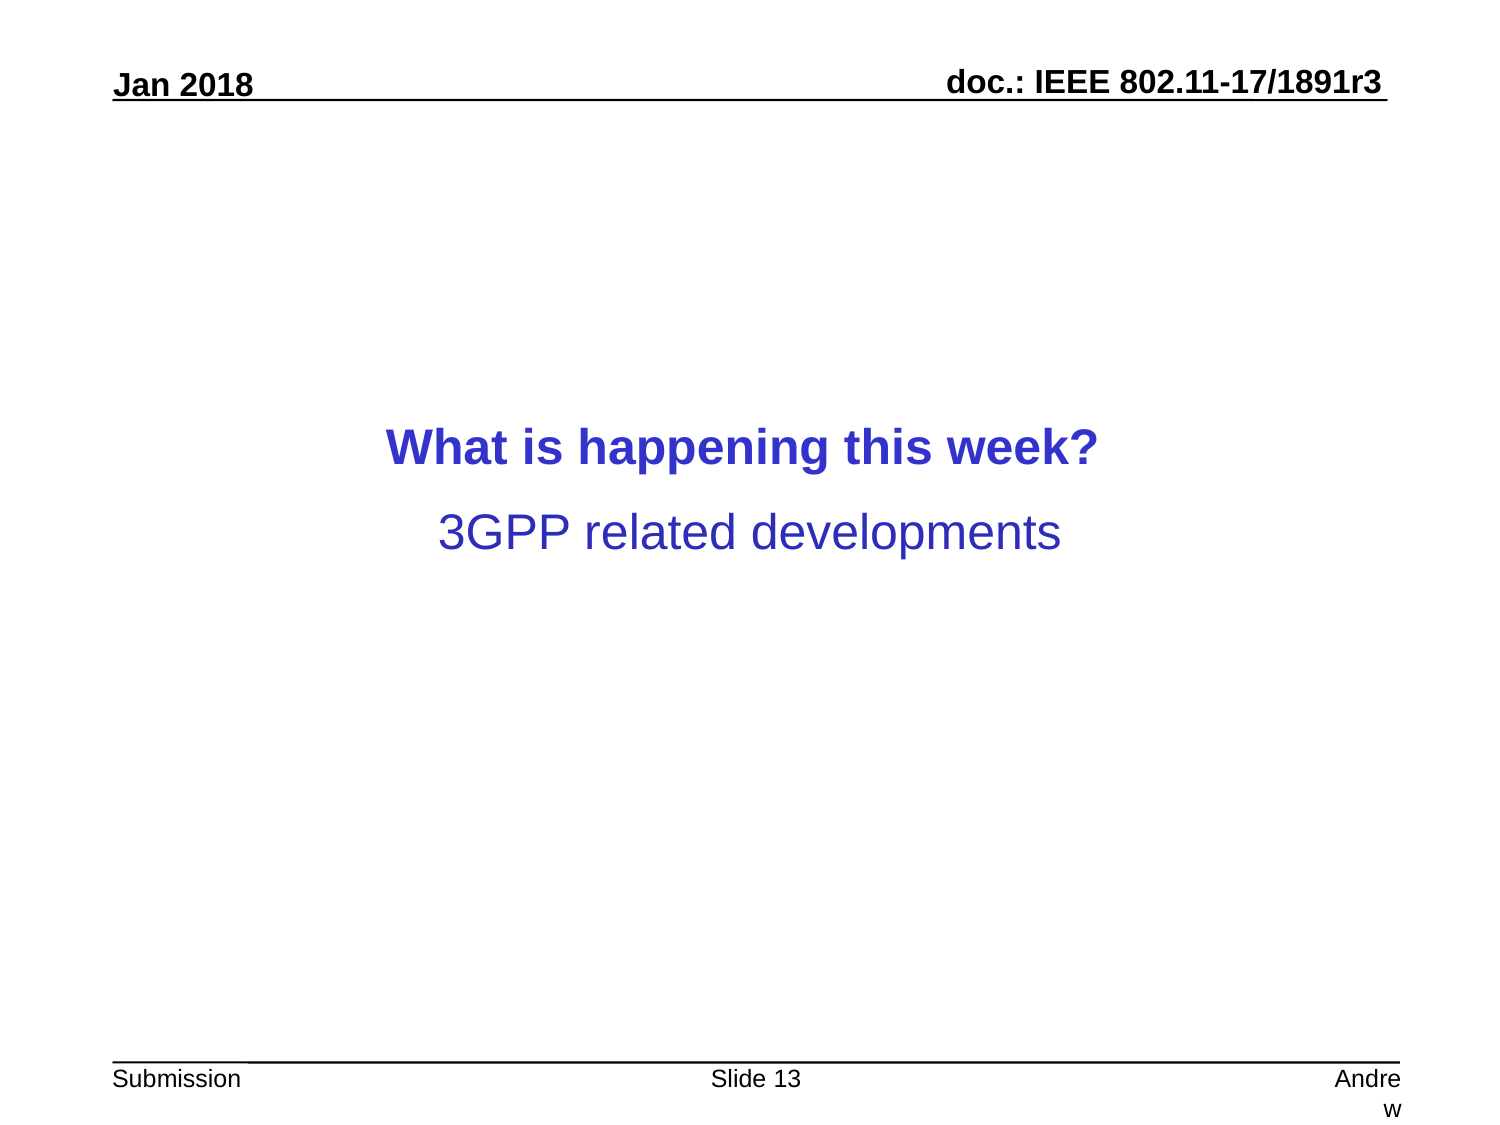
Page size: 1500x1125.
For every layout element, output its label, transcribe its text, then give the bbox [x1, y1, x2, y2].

slide_number Slide 13 [709, 1061, 803, 1093]
footer Andrew Myles, Cisco [1320, 1061, 1402, 1093]
list What is happening this week? 3GPP related developments [112, 324, 1388, 650]
